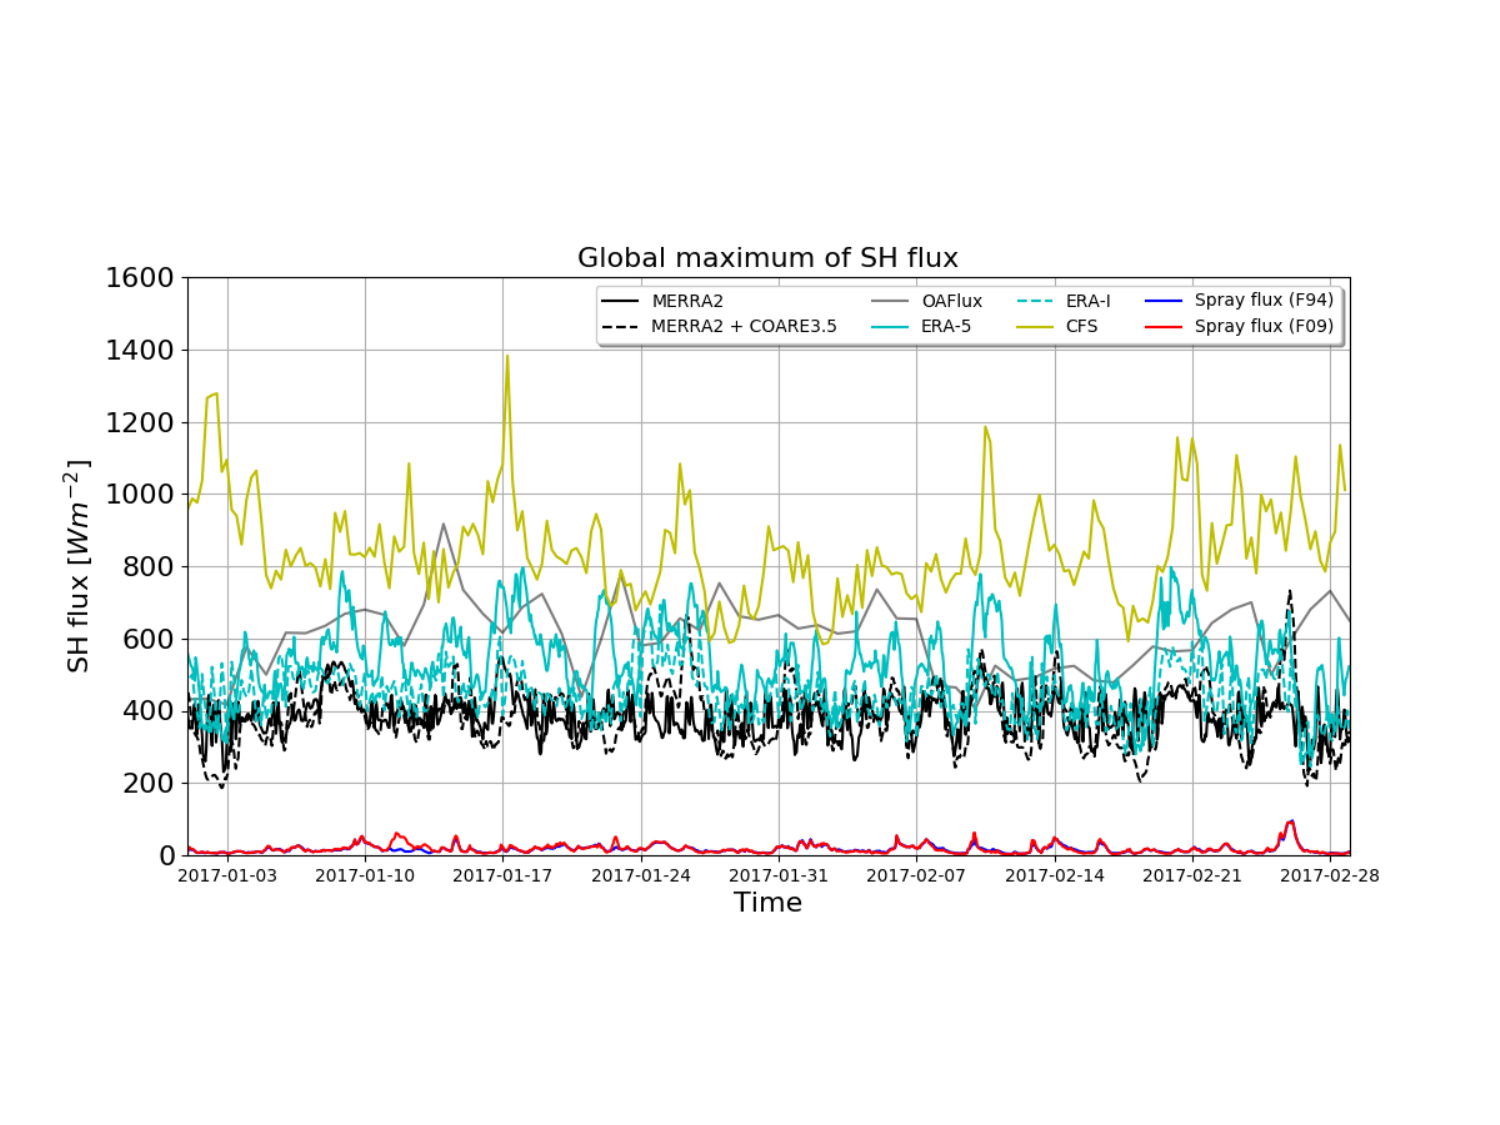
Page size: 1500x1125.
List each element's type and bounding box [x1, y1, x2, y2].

picture [0, 187, 1500, 938]
